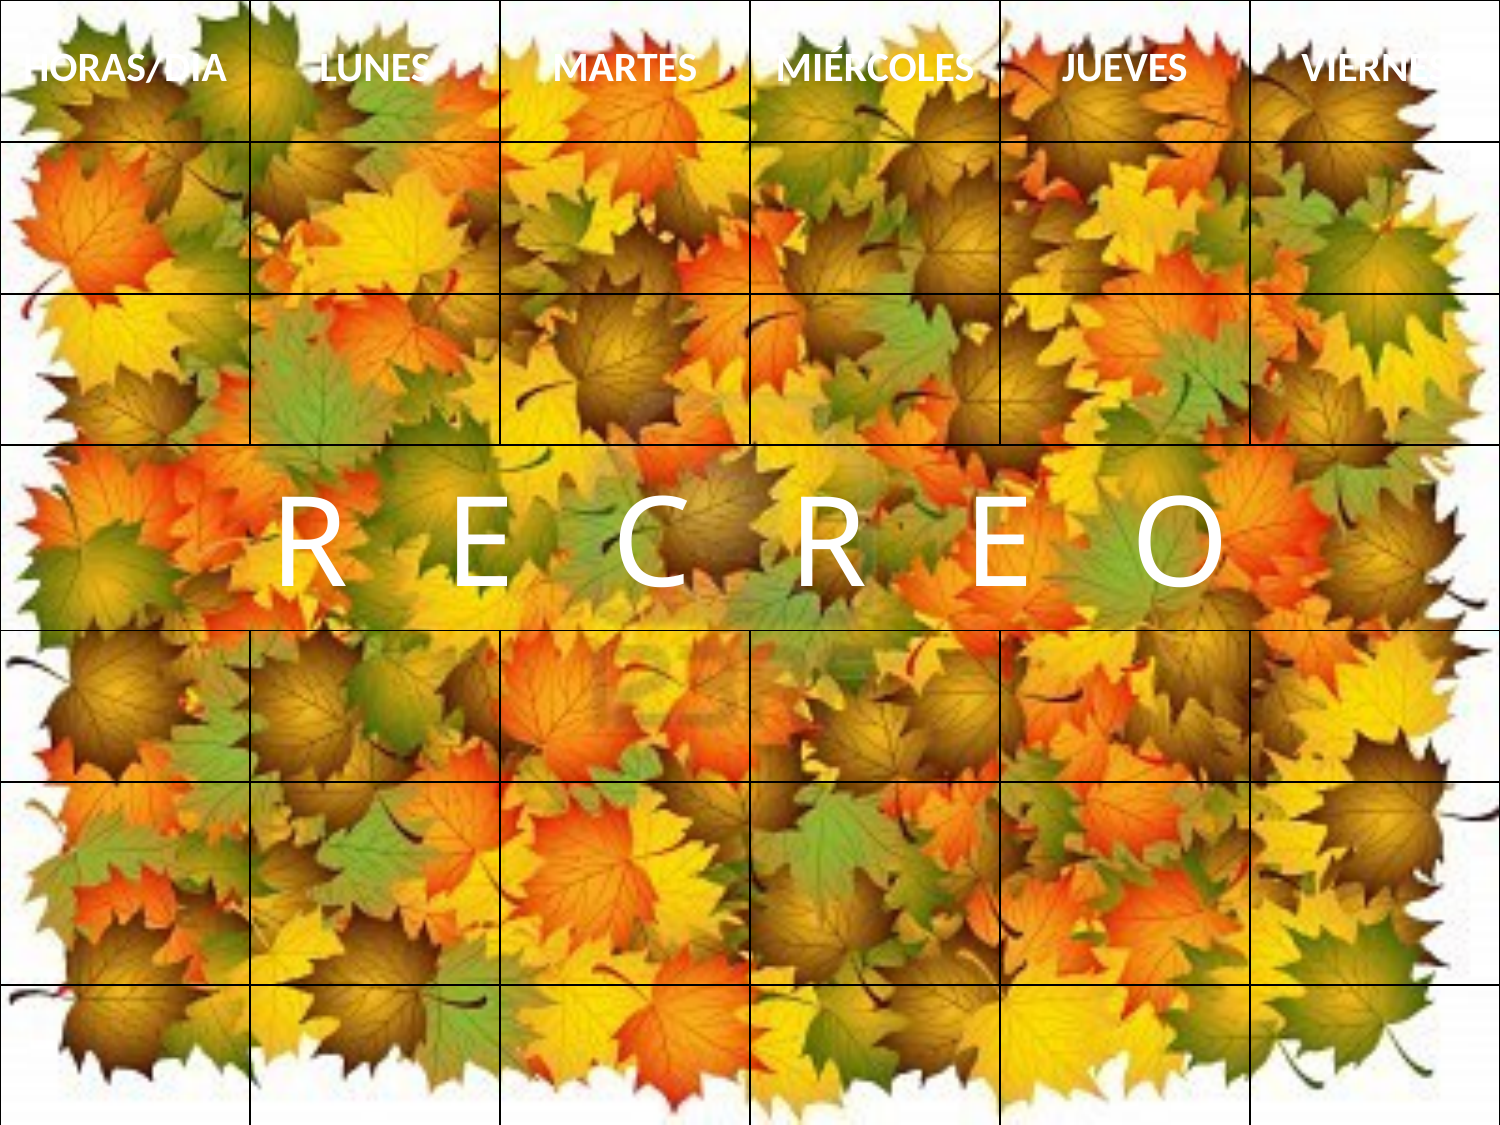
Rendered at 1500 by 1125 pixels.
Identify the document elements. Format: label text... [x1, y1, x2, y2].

table_cell [751, 143, 999, 293]
table_cell [751, 783, 999, 984]
table_cell [1251, 783, 1499, 984]
table_header LUNES [251, 1, 499, 141]
table_cell [751, 631, 999, 781]
table_cell [501, 631, 749, 781]
table_header MARTES [501, 1, 749, 141]
table_header JUEVES [1001, 1, 1249, 141]
table_cell [1, 631, 249, 781]
table_header MIÉRCOLES [751, 1, 999, 141]
table_cell [1251, 143, 1499, 293]
table_cell [251, 295, 499, 444]
table_cell [1001, 986, 1249, 1125]
table_cell [501, 783, 749, 984]
table_cell [1001, 295, 1249, 444]
table_cell [751, 295, 999, 444]
table_cell [1001, 143, 1249, 293]
table_cell [1251, 986, 1499, 1125]
table_cell [1251, 631, 1499, 781]
table_cell [1001, 631, 1249, 781]
table_cell [1001, 783, 1249, 984]
table_cell [1, 143, 249, 293]
table_cell [1251, 295, 1499, 444]
table_cell [1, 986, 249, 1125]
table_cell [501, 143, 749, 293]
table_header VIERNES [1251, 1, 1499, 141]
table_cell [501, 986, 749, 1125]
table_cell [251, 143, 499, 293]
table_cell [251, 631, 499, 781]
table_cell [251, 986, 499, 1125]
table_header HORAS/DIA [1, 1, 249, 141]
table_cell [501, 295, 749, 444]
table_cell [251, 783, 499, 984]
table_cell [1, 783, 249, 984]
table_cell [1, 295, 249, 444]
table_cell [751, 986, 999, 1125]
table_cell R E C R E O [1, 446, 1499, 630]
